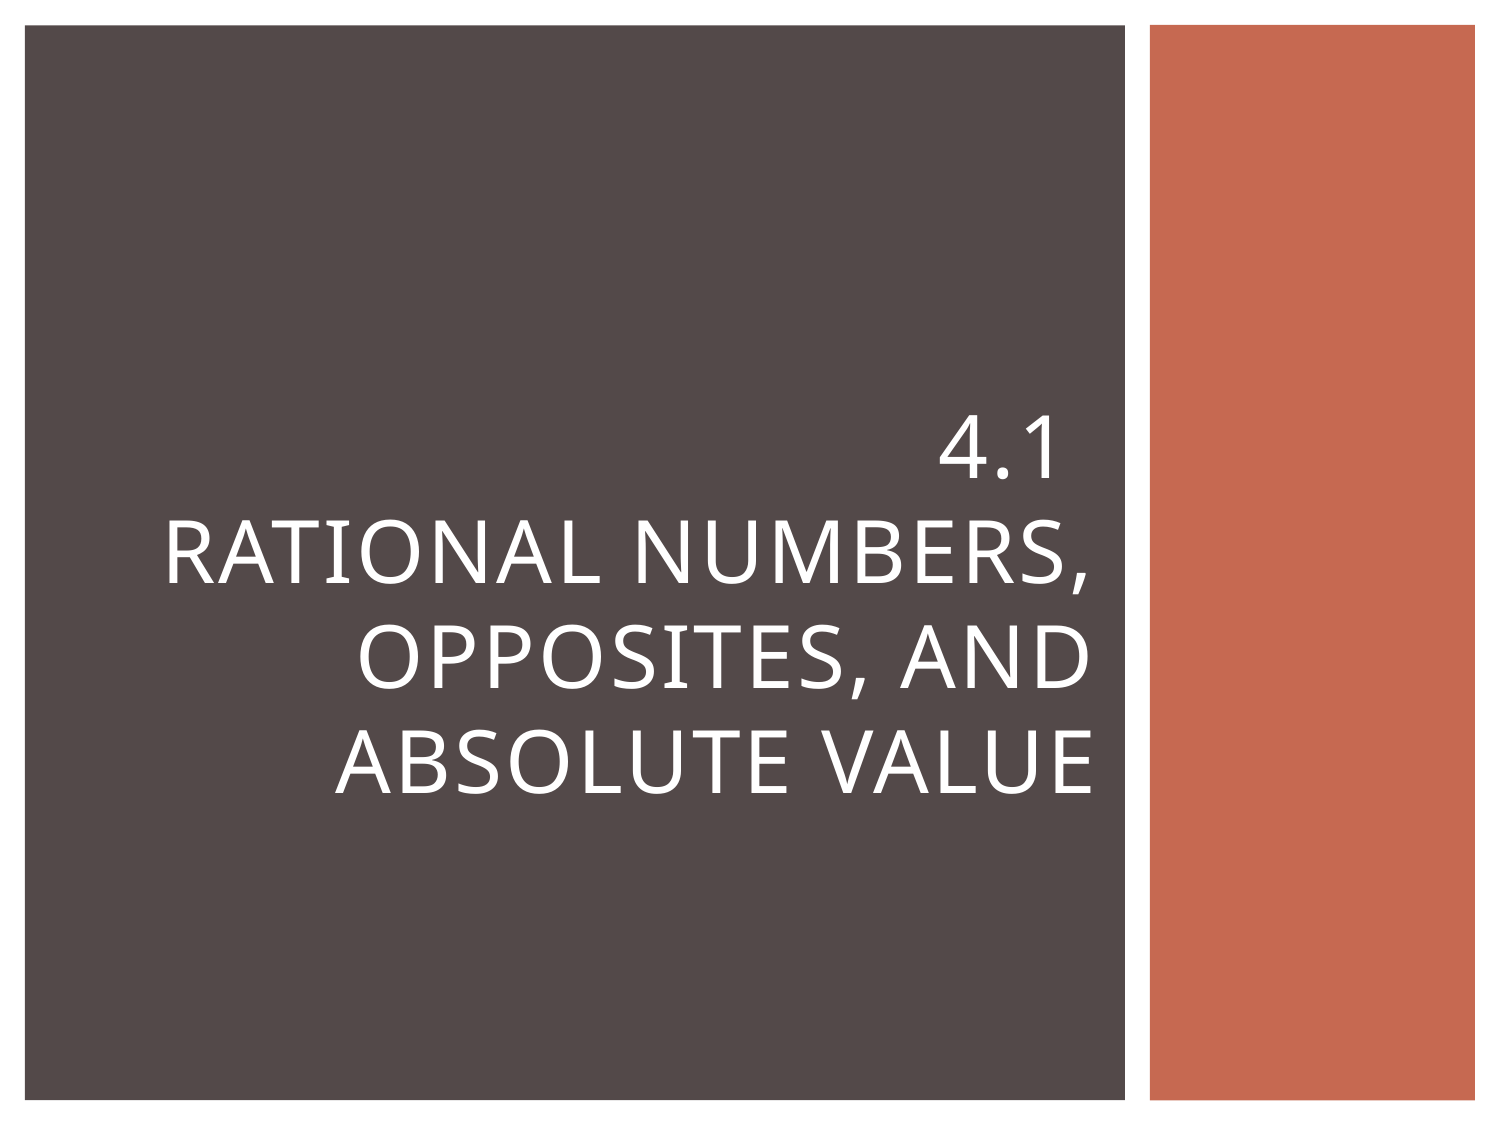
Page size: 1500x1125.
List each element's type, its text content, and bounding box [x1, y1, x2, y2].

title 4.1 Rational numbers, opposites, and absolute value [75, 336, 1113, 866]
